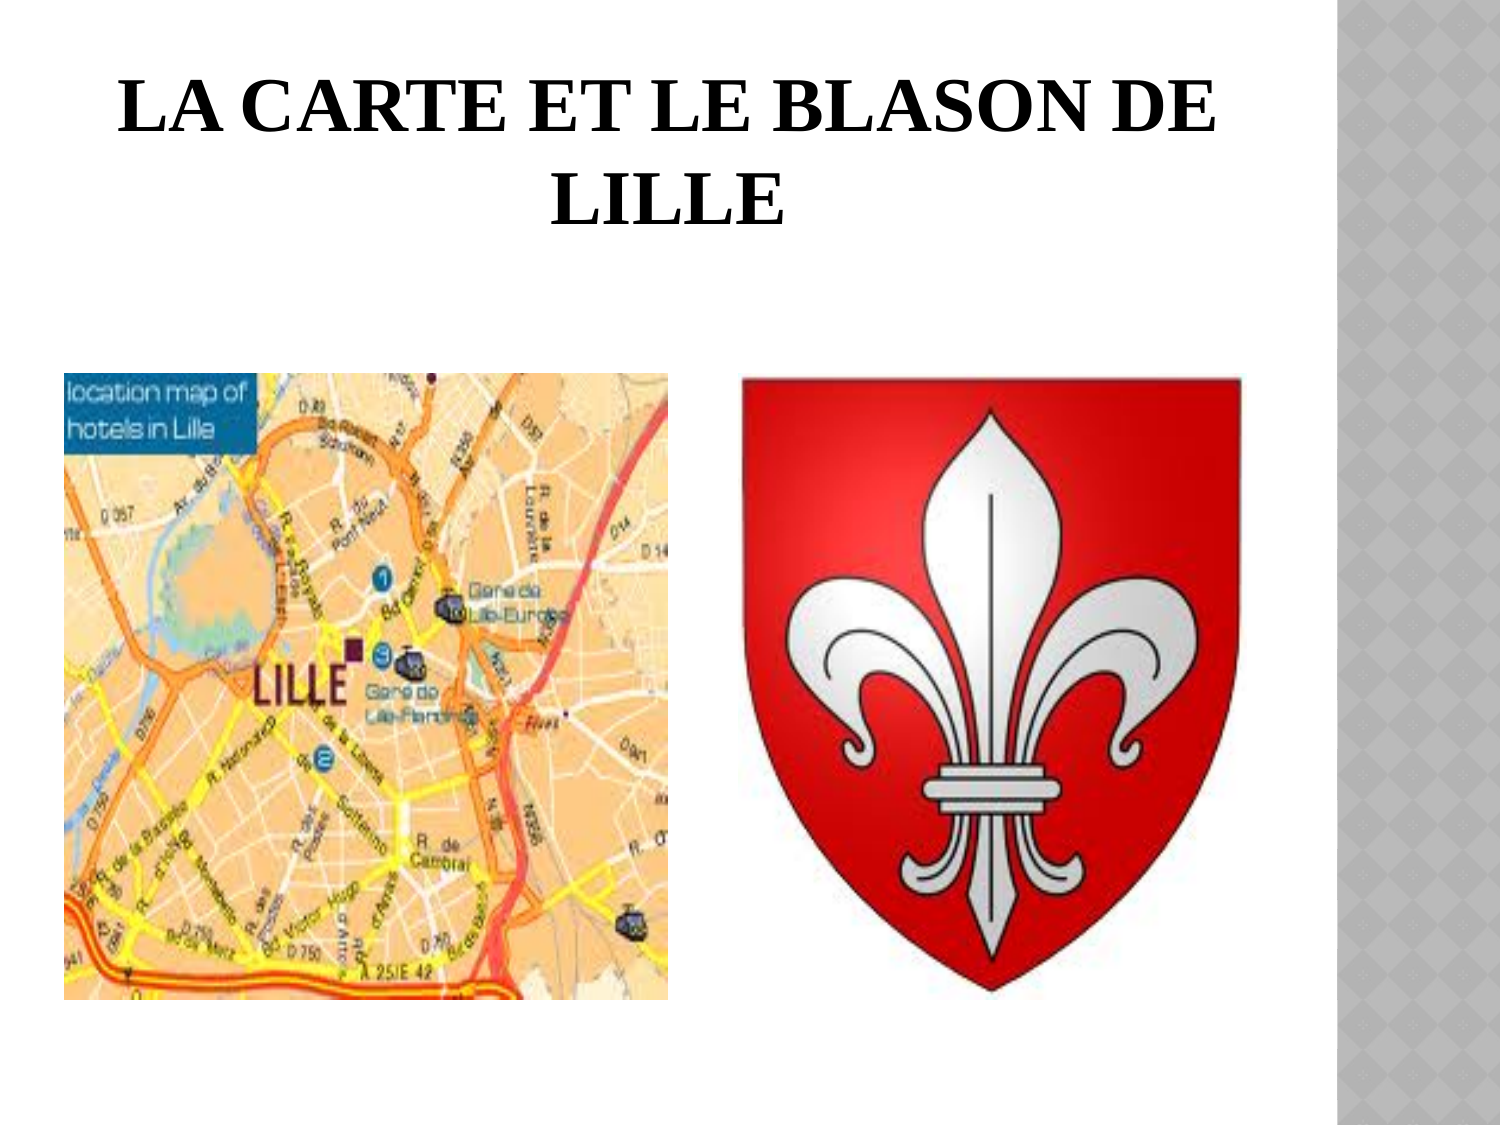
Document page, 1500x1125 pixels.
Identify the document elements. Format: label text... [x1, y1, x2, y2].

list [737, 373, 1247, 1000]
title La carte et le blason de Lille [75, 52, 1263, 240]
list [64, 373, 668, 1000]
